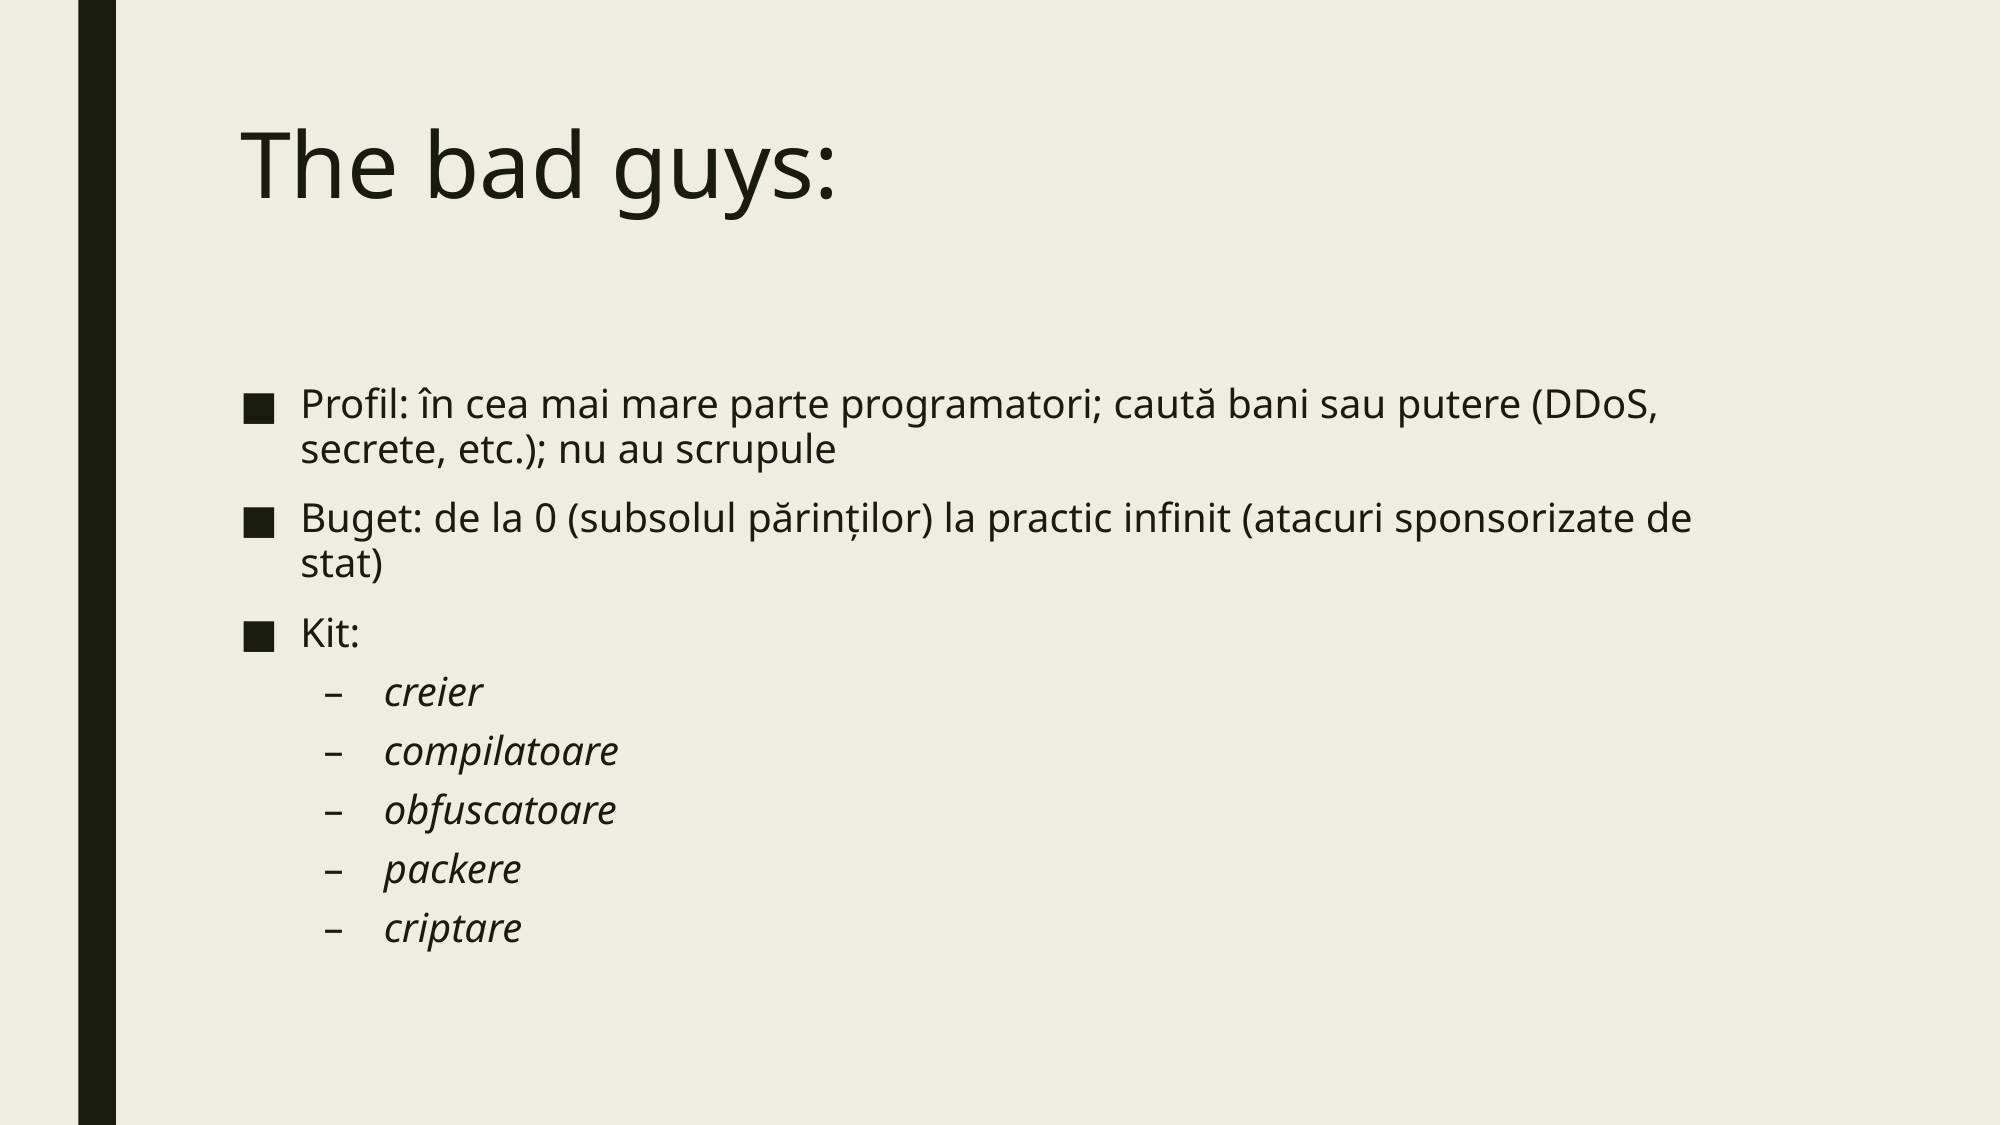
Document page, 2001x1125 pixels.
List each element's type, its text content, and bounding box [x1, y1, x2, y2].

title The bad guys: [225, 112, 1800, 357]
list Profil: în cea mai mare parte programatori; caută bani sau putere (DDoS, secrete, etc.); nu au scrupule Buget: de la 0 (subsolul părinților) la practic infinit (atacuri sponsorizate de stat) Kit: creier compilatoare obfuscatoare packere criptare [225, 375, 1800, 963]
